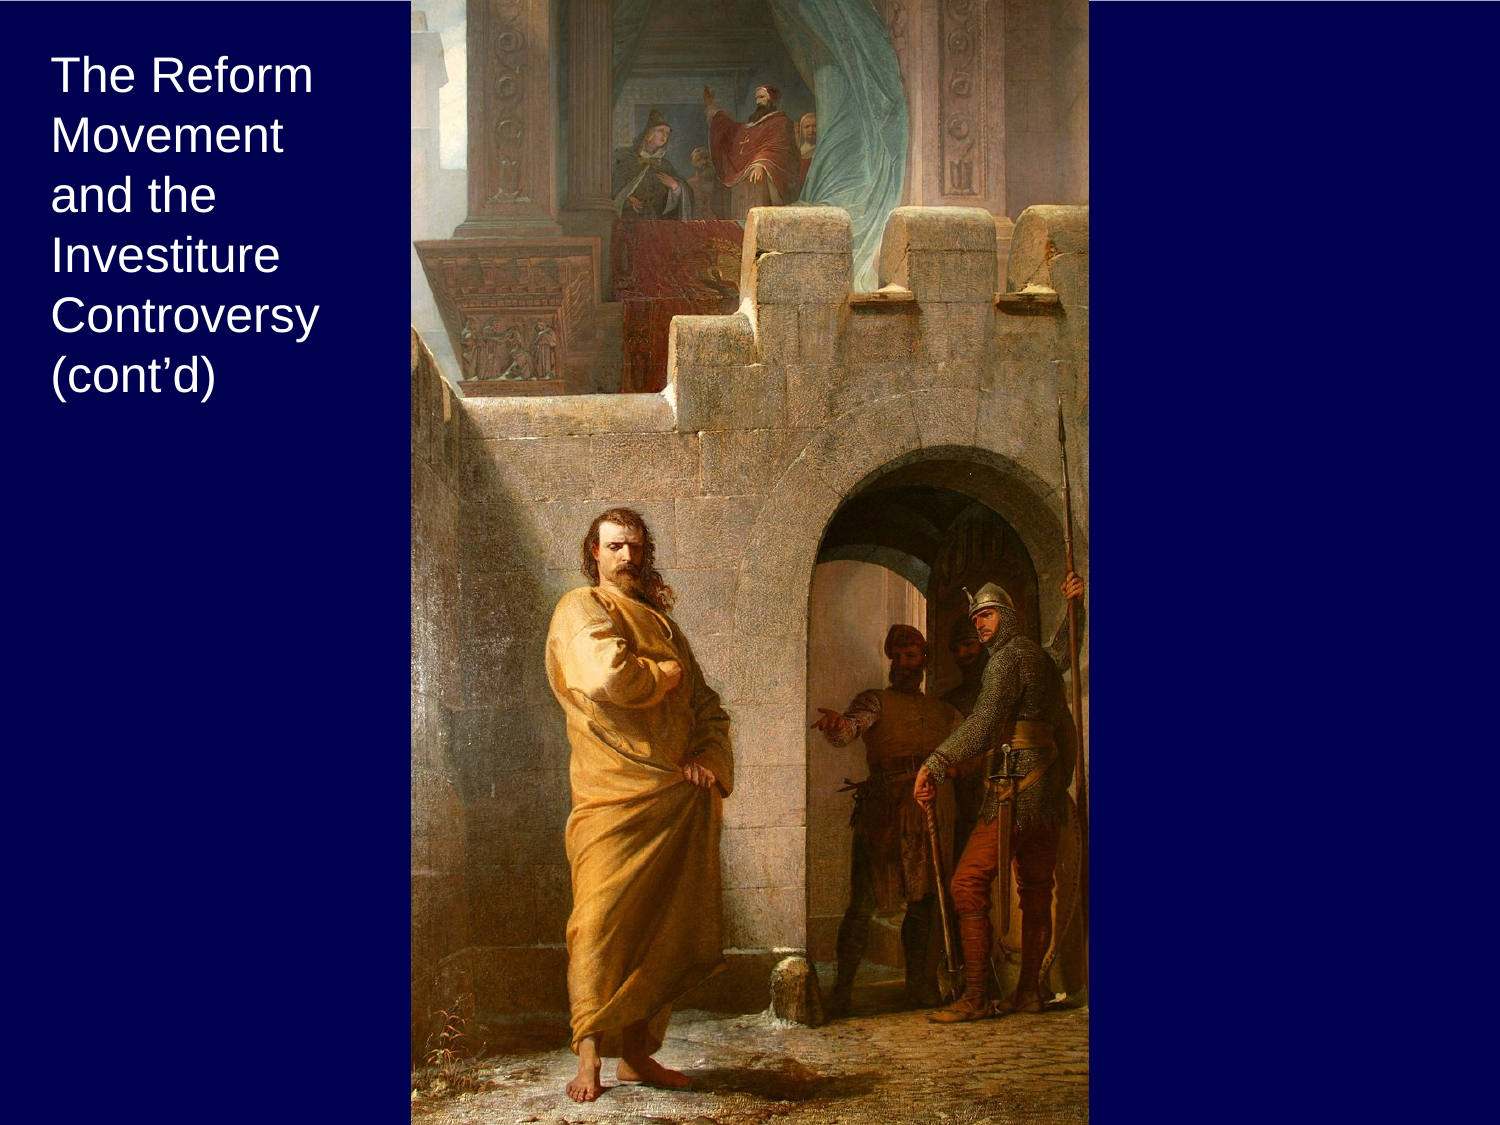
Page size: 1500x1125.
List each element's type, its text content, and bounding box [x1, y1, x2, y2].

picture [411, 0, 1089, 1125]
title The Reform Movement and the Investiture Controversy (cont’d) [35, 35, 336, 435]
